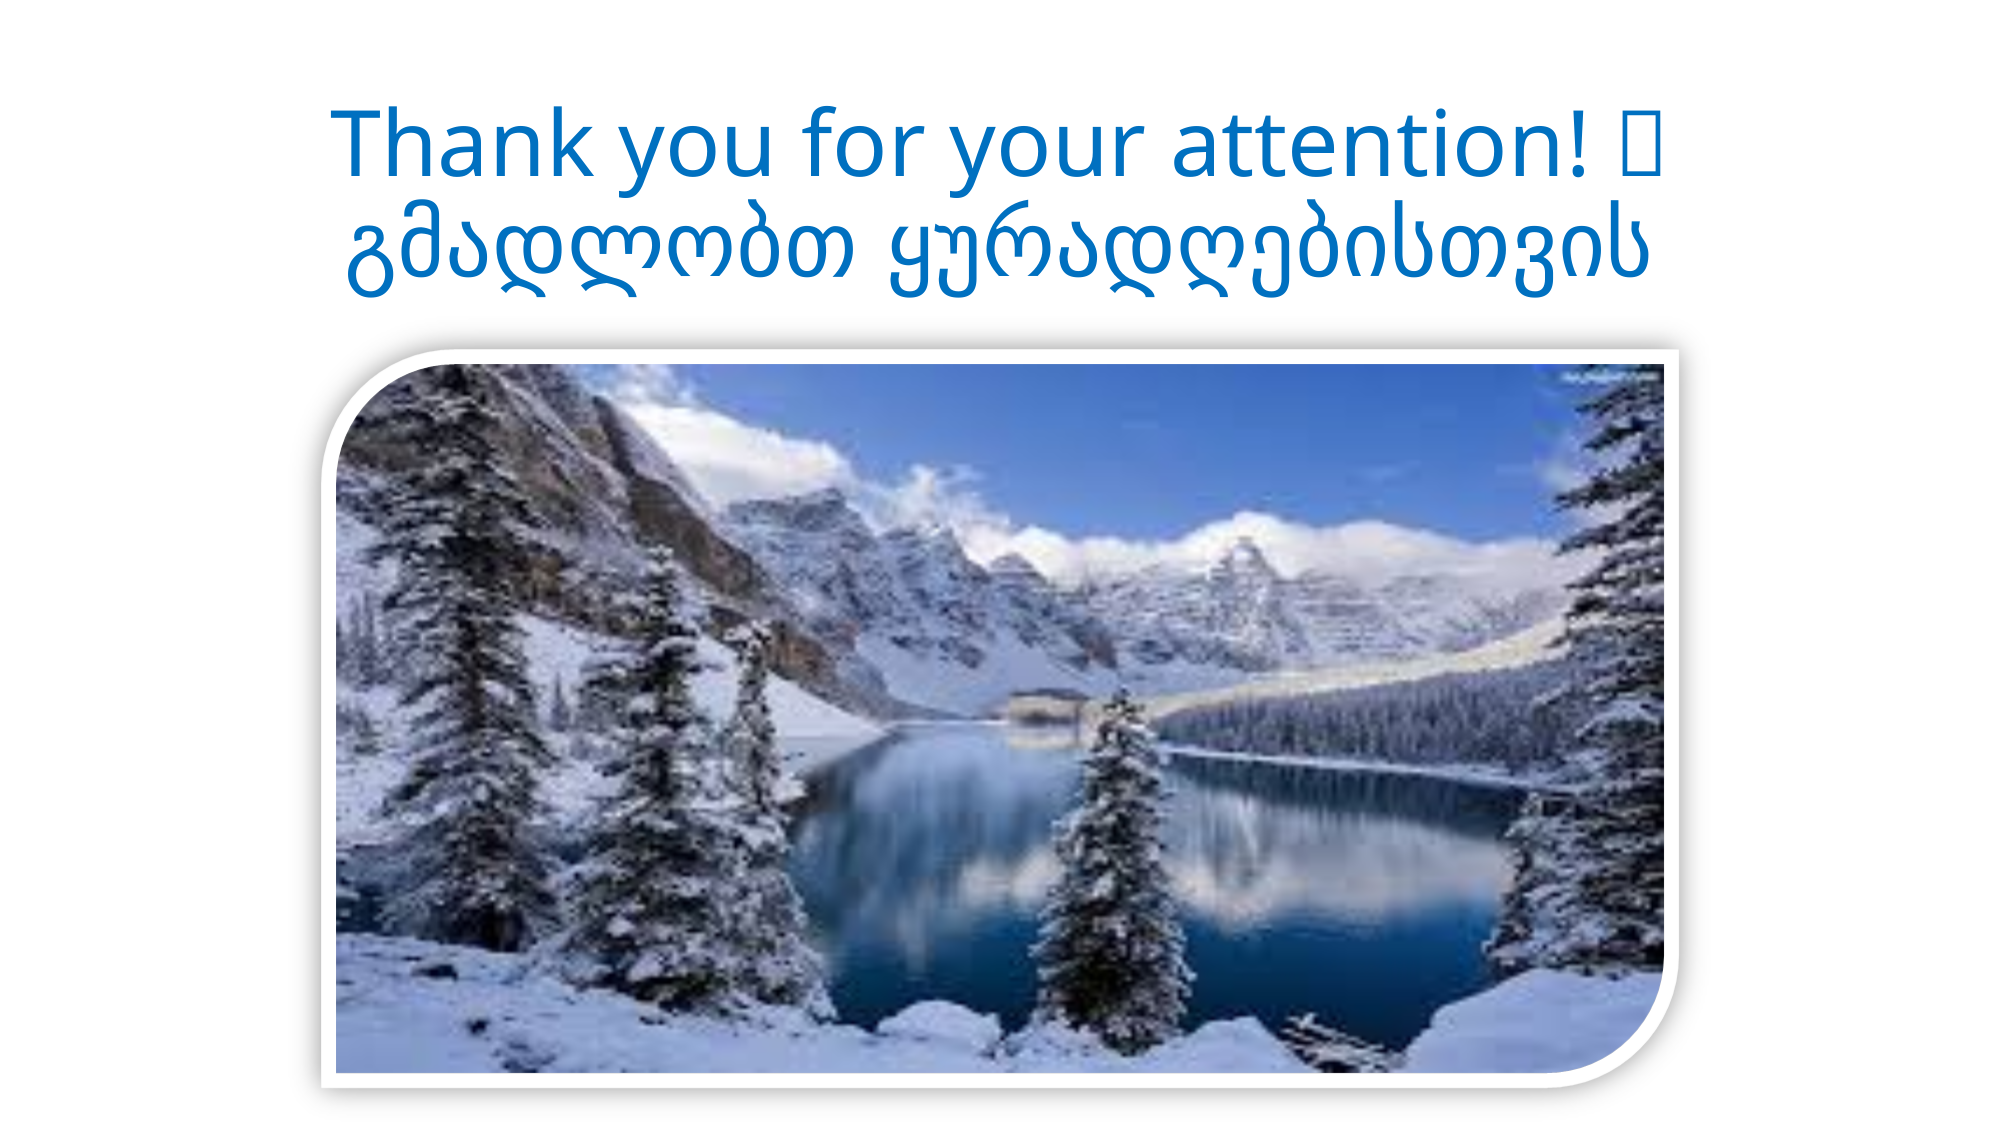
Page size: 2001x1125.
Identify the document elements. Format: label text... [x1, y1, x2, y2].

title Thank you for your attention!  გმადლობთ ყურადღებისთვის [142, 85, 1858, 308]
picture [279, 307, 1721, 1125]
